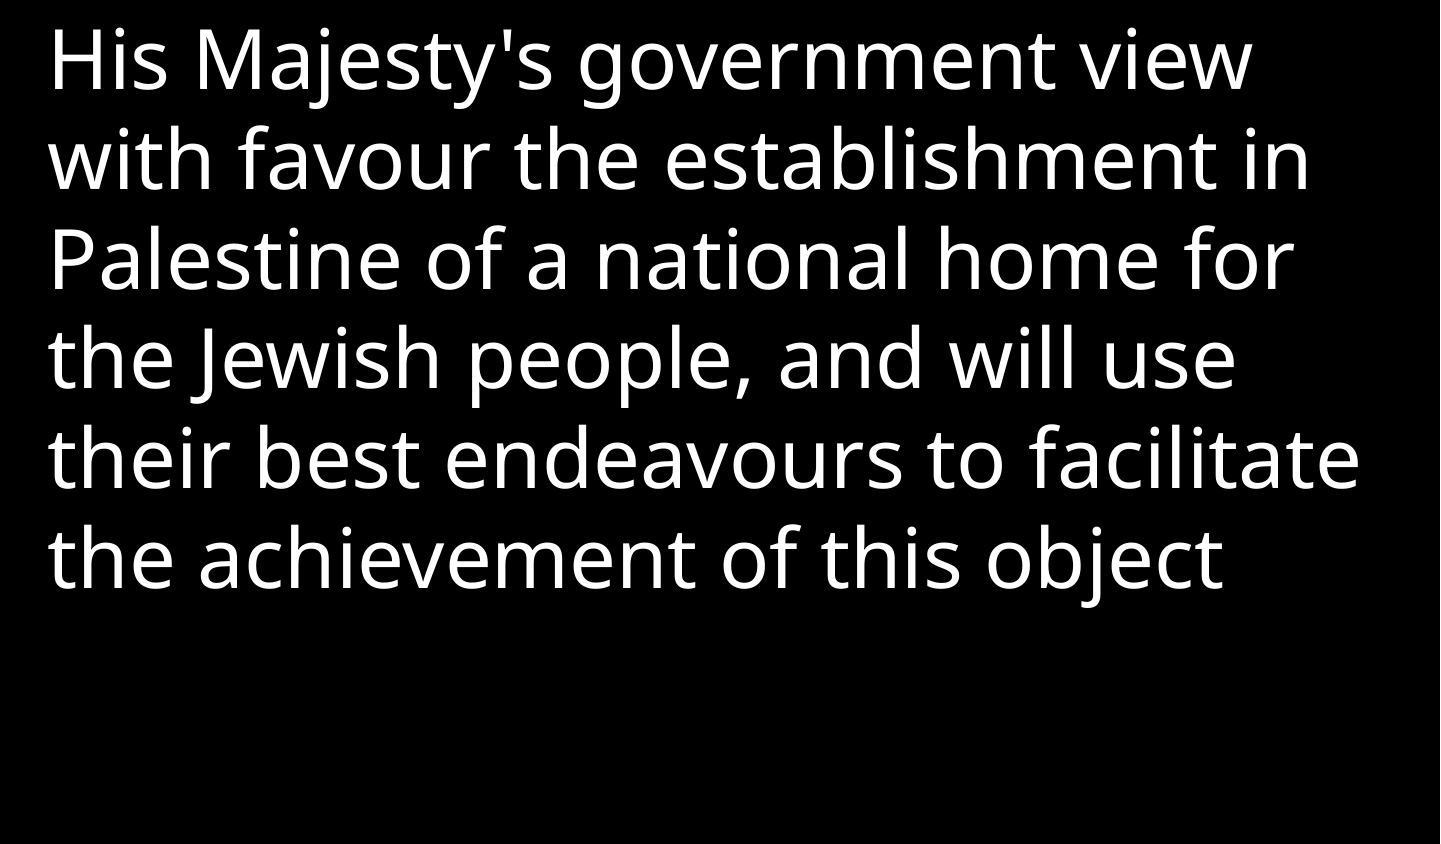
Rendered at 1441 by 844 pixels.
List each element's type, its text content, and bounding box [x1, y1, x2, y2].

subtitle His Majesty's government view with favour the establishment in Palestine of a national home for the Jewish people, and will use their best endeavours to facilitate the achievement of this object [36, 0, 1393, 844]
